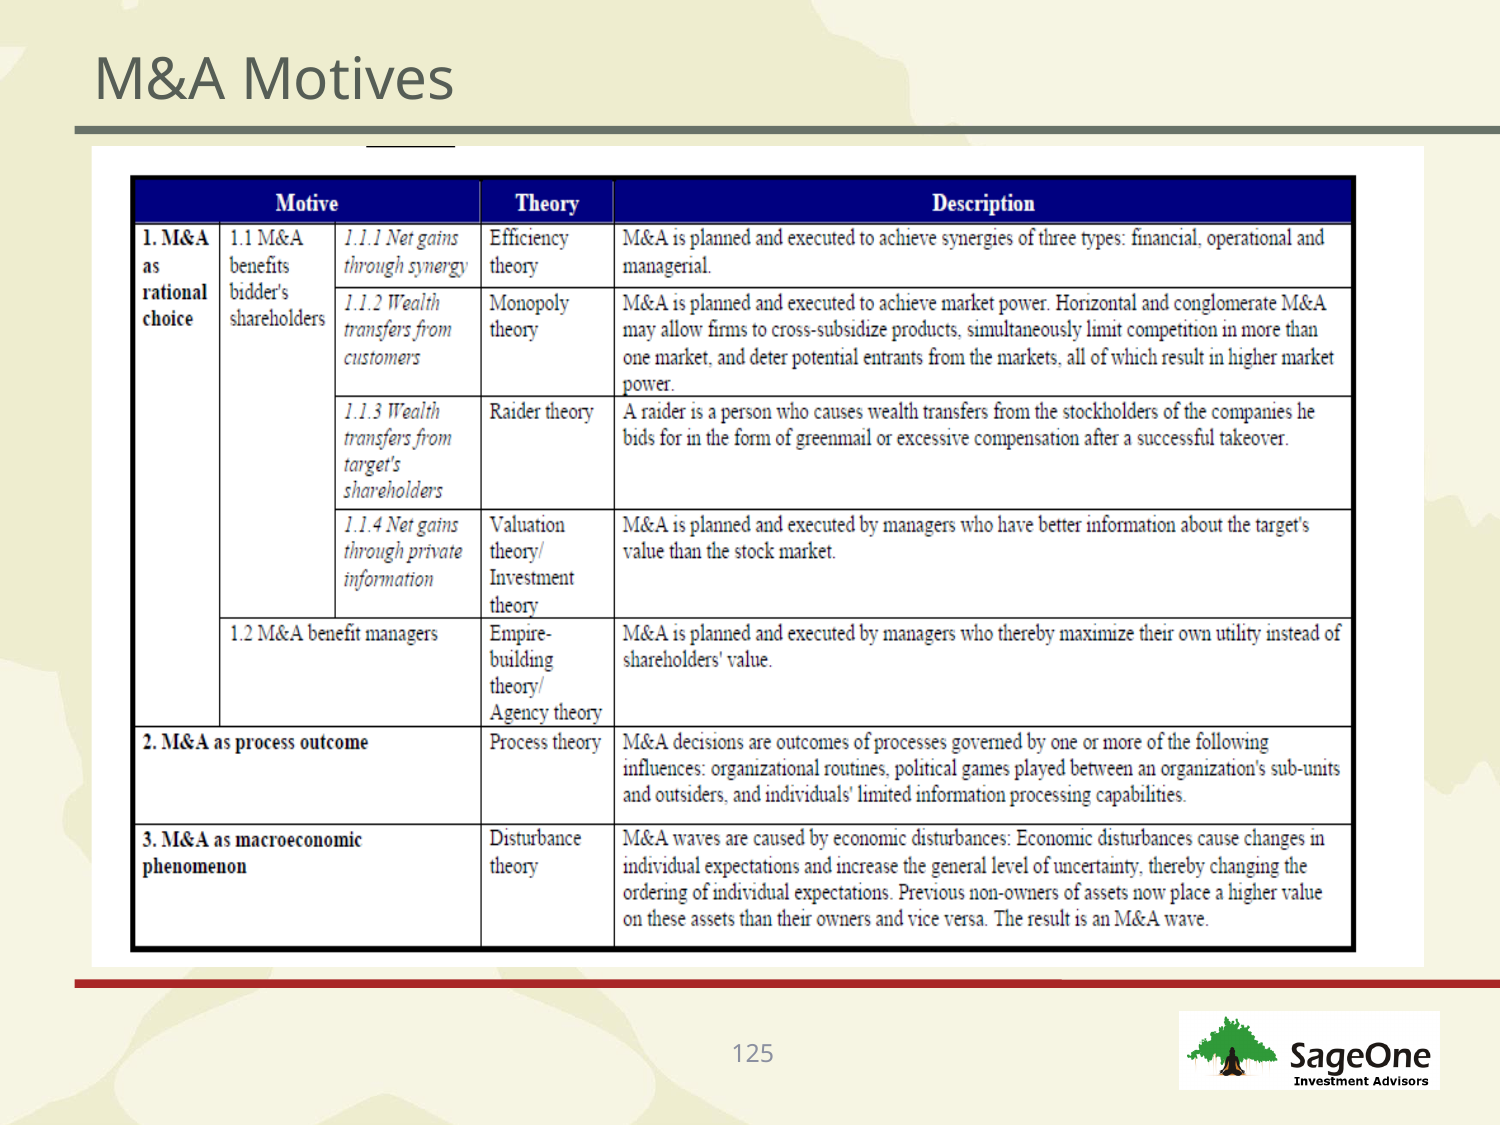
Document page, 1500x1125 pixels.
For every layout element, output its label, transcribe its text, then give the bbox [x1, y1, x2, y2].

slide_number 125 [584, 1024, 922, 1084]
picture [0, 0, 1500, 1125]
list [91, 146, 1425, 967]
title M&A Motives [93, 54, 1445, 120]
